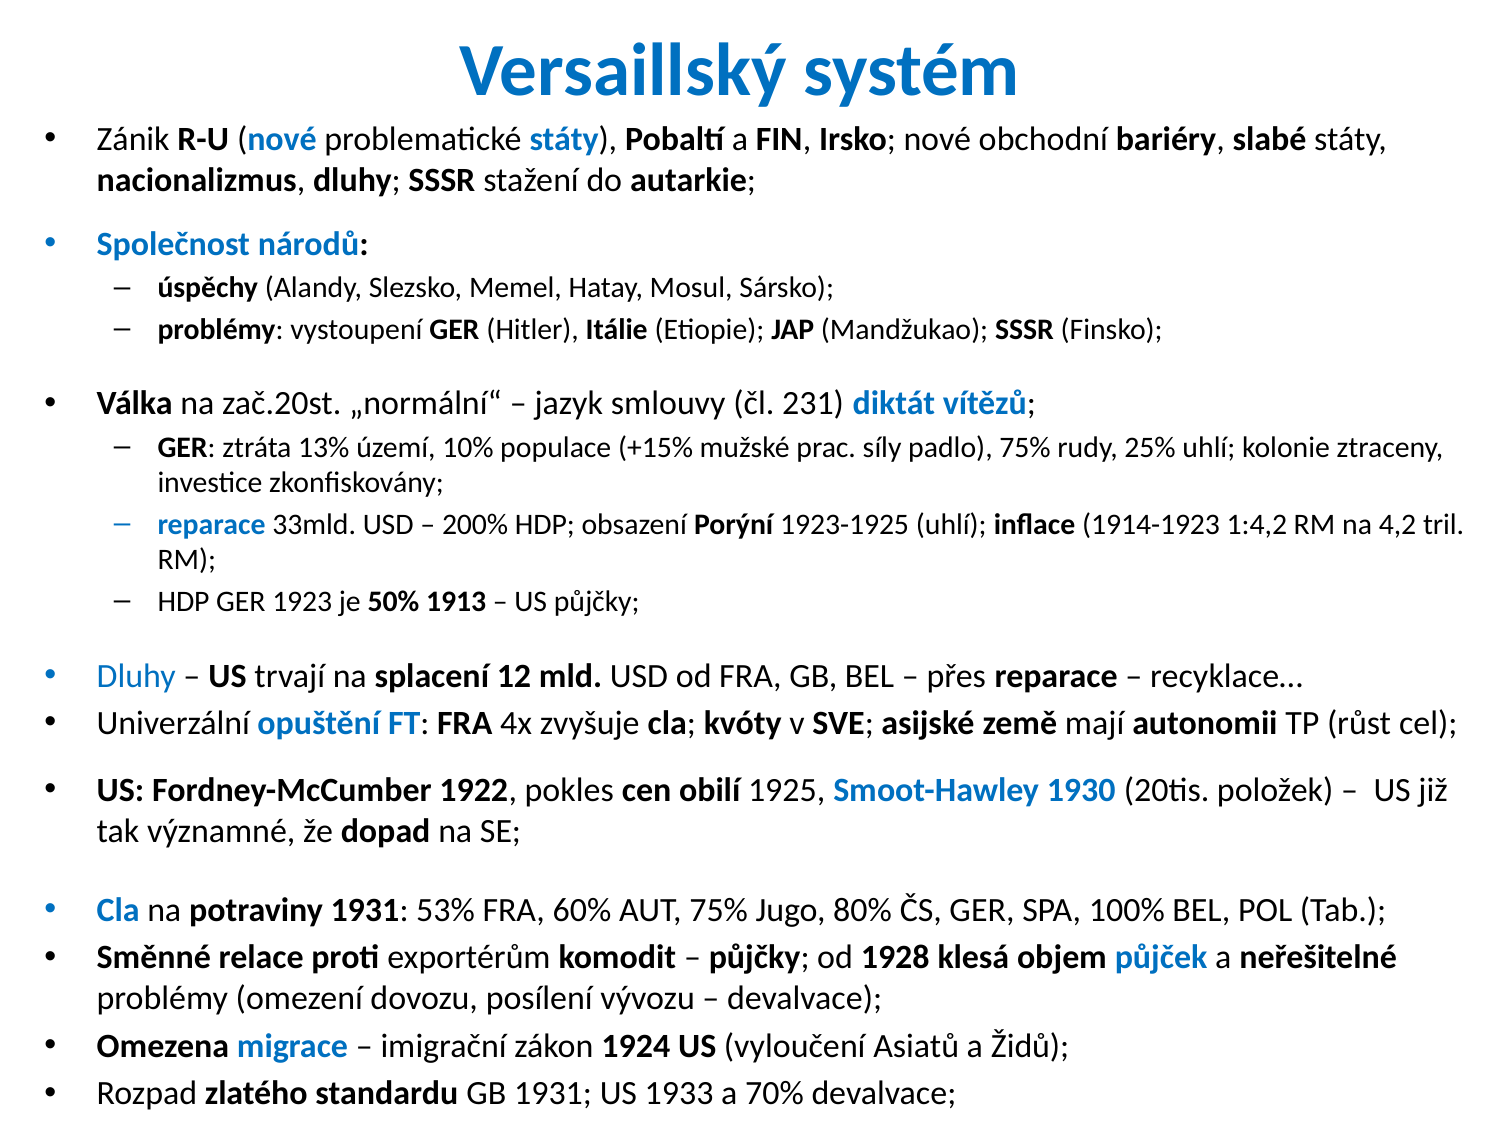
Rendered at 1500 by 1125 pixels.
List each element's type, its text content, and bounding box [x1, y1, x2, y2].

title Versaillský systém [64, 0, 1415, 109]
list Zánik R-U (nové problematické státy), Pobaltí a FIN, Irsko; nové obchodní bariéry, slabé státy, nacionalizmus, dluhy; SSSR stažení do autarkie; Společnost národů: úspěchy (Alandy, Slezsko, Memel, Hatay, Mosul, Sársko); problémy: vystoupení GER (Hitler), Itálie (Etiopie); JAP (Mandžukao); SSSR (Finsko); Válka na zač.20st. „normální“ – jazyk smlouvy (čl. 231) diktát vítězů; GER: ztráta 13% území, 10% populace (+15% mužské prac. síly padlo), 75% rudy, 25% uhlí; kolonie ztraceny, investice zkonfiskovány; reparace 33mld. USD – 200% HDP; obsazení Porýní 1923-1925 (uhlí); inflace (1914-1923 1:4,2 RM na 4,2 tril. RM); HDP GER 1923 je 50% 1913 – US půjčky; Dluhy – US trvají na splacení 12 mld. USD od FRA, GB, BEL – přes reparace – recyklace… Univerzální opuštění FT: FRA 4x zvyšuje cla; kvóty v SVE; asijské země mají autonomii TP (růst cel); US: Fordney-McCumber 1922, pokles cen obilí 1925, Smoot-Hawley 1930 (20tis. položek) – US již tak významné, že dopad na SE; Cla na potraviny 1931: 53% FRA, 60% AUT, 75% Jugo, 80% ČS, GER, SPA, 100% BEL, POL (Tab.); Směnné relace proti exportérům komodit – půjčky; od 1928 klesá objem půjček a neřešitelné problémy (omezení dovozu, posílení vývozu – devalvace); Omezena migrace – imigrační zákon 1924 US (vyloučení Asiatů a Židů); Rozpad zlatého standardu GB 1931; US 1933 a 70% devalvace; [29, 109, 1483, 1125]
